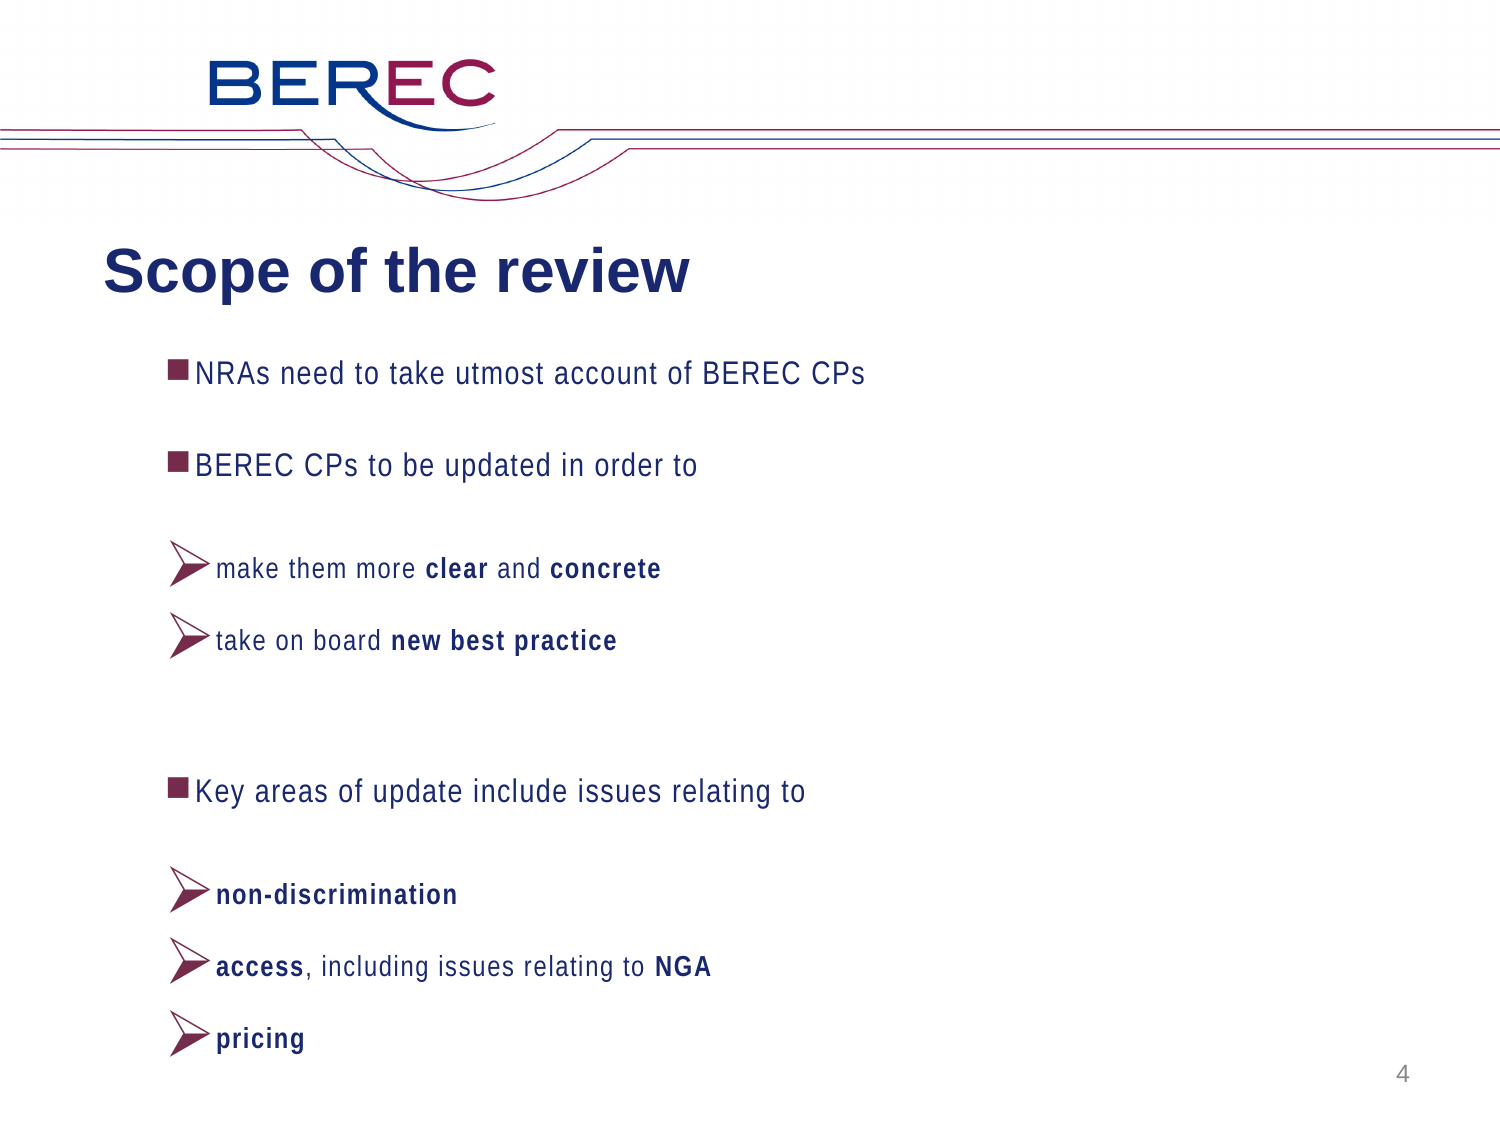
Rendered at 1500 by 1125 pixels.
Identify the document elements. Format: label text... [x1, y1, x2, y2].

title Scope of the review [88, 222, 1168, 316]
list NRAs need to take utmost account of BEREC CPs BEREC CPs to be updated in order to make them more clear and concrete take on board new best practice Key areas of update include issues relating to non-discrimination access, including issues relating to NGA pricing [88, 316, 1402, 953]
slide_number 4 [1074, 1042, 1425, 1103]
picture [0, 0, 1500, 229]
